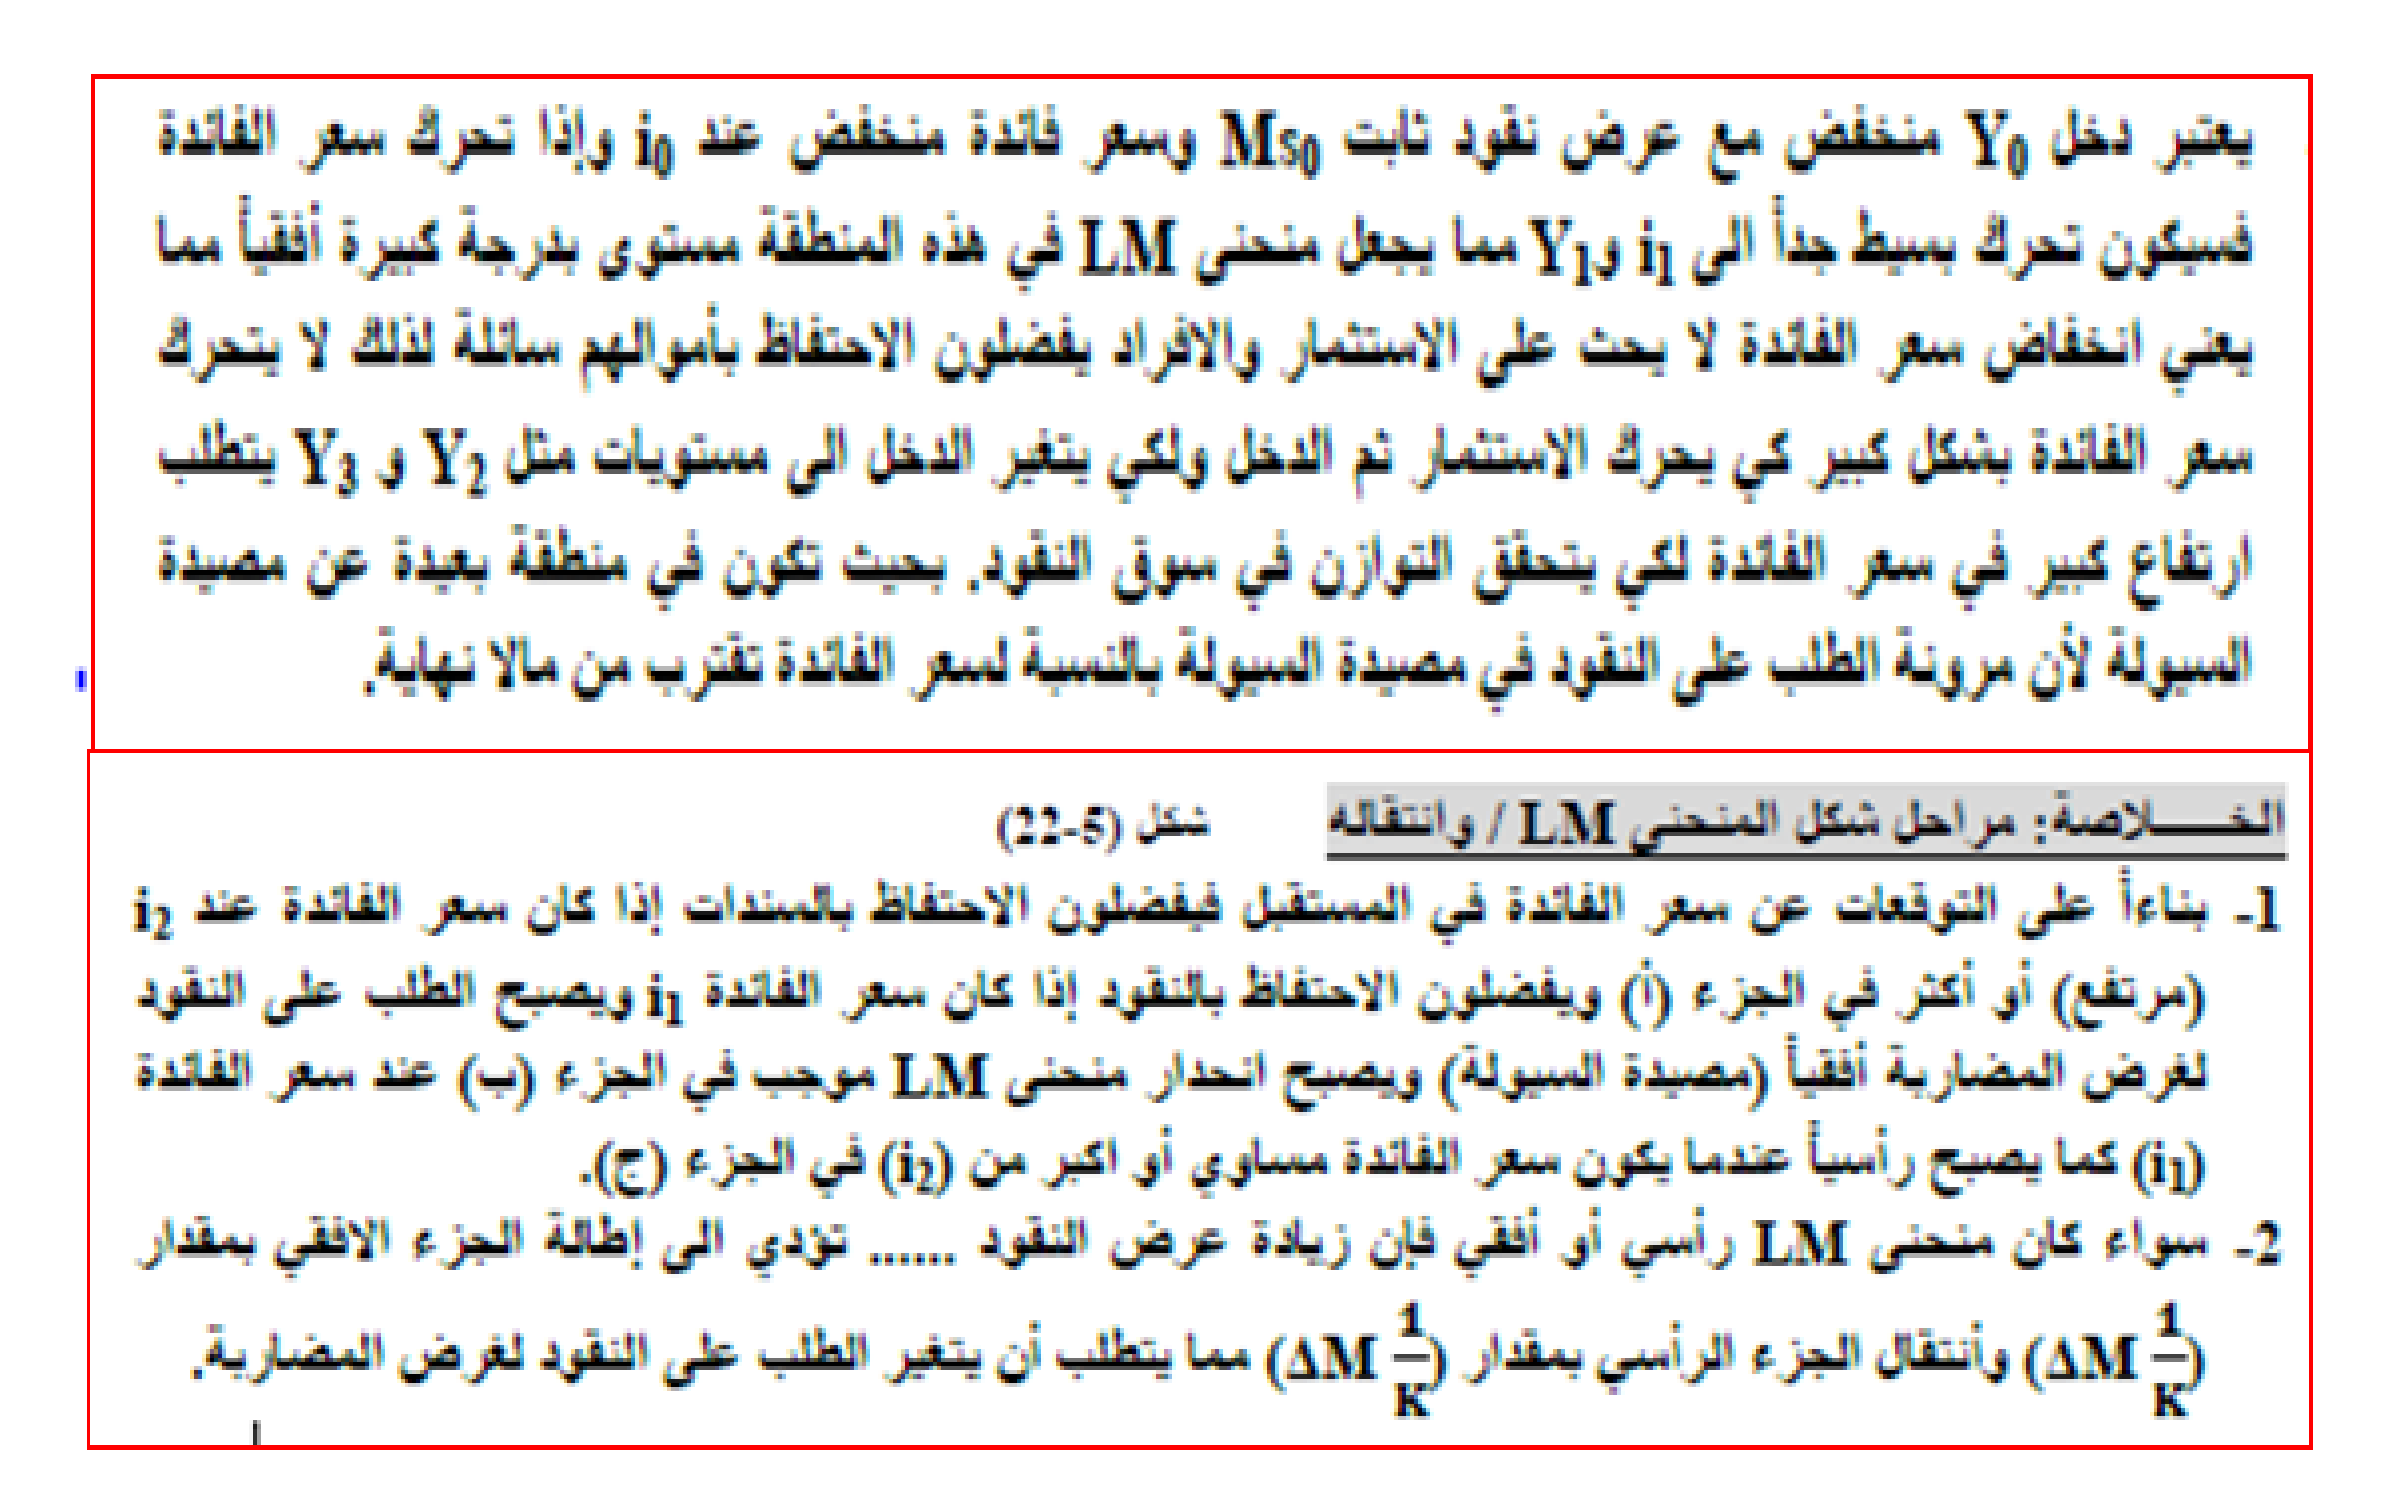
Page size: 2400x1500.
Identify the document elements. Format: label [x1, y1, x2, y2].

picture [87, 749, 2313, 1451]
list [74, 74, 2313, 763]
